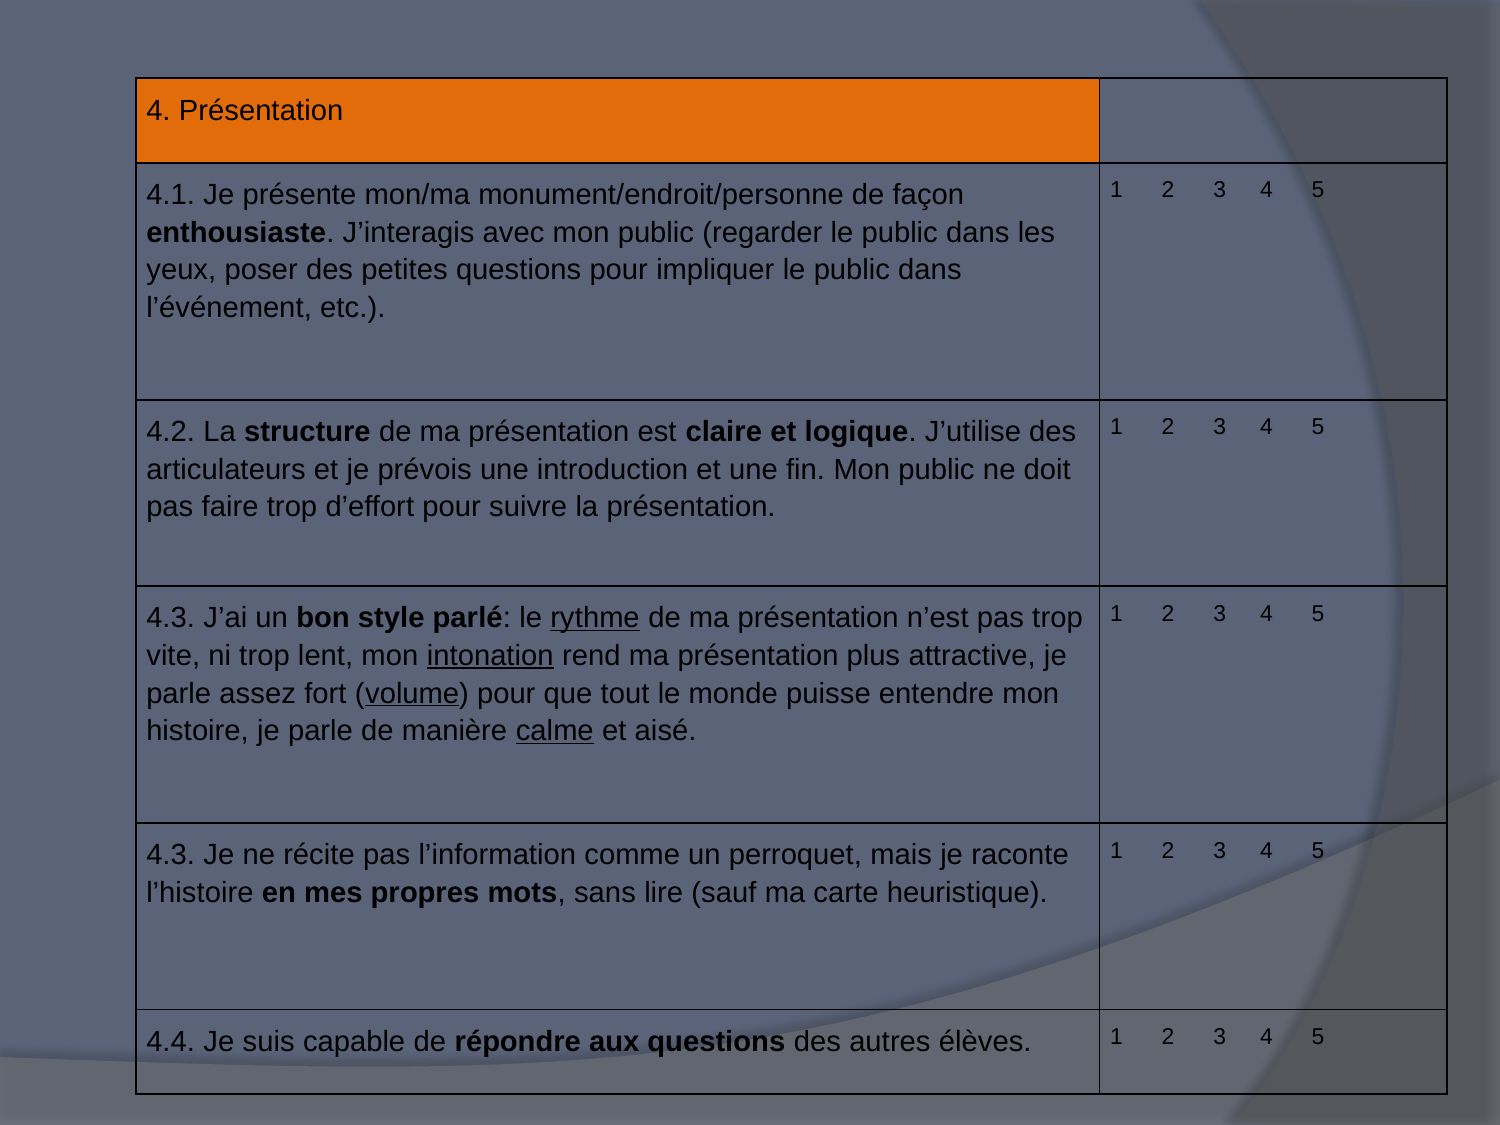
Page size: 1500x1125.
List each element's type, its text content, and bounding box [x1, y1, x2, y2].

table_cell 1 2 3 4 5 [1100, 164, 1446, 399]
table_cell 1 2 3 4 5 [1100, 824, 1446, 1009]
table_cell 4.3. J’ai un bon style parlé: le rythme de ma présentation n’est pas trop vite, ni trop lent, mon intonation rend ma présentation plus attractive, je parle assez fort (volume) pour que tout le monde puisse entendre mon histoire, je parle de manière calme et aisé. [137, 587, 1099, 822]
table_cell 4.1. Je présente mon/ma monument/endroit/personne de façon enthousiaste. J’interagis avec mon public (regarder le public dans les yeux, poser des petites questions pour impliquer le public dans l’événement, etc.). [137, 164, 1099, 399]
table_cell 1 2 3 4 5 [1100, 587, 1446, 822]
table_cell 4.3. Je ne récite pas l’information comme un perroquet, mais je raconte l’histoire en mes propres mots, sans lire (sauf ma carte heuristique). [137, 824, 1099, 1009]
table_header 4. Présentation [137, 79, 1099, 162]
table_cell 4.2. La structure de ma présentation est claire et logique. J’utilise des articulateurs et je prévois une introduction et une fin. Mon public ne doit pas faire trop d’effort pour suivre la présentation. [137, 401, 1099, 585]
table_cell 1 2 3 4 5 [1100, 401, 1446, 585]
table_header [1100, 79, 1446, 162]
table_cell 1 2 3 4 5 [1100, 1010, 1446, 1093]
table_cell 4.4. Je suis capable de répondre aux questions des autres élèves. [137, 1010, 1099, 1093]
